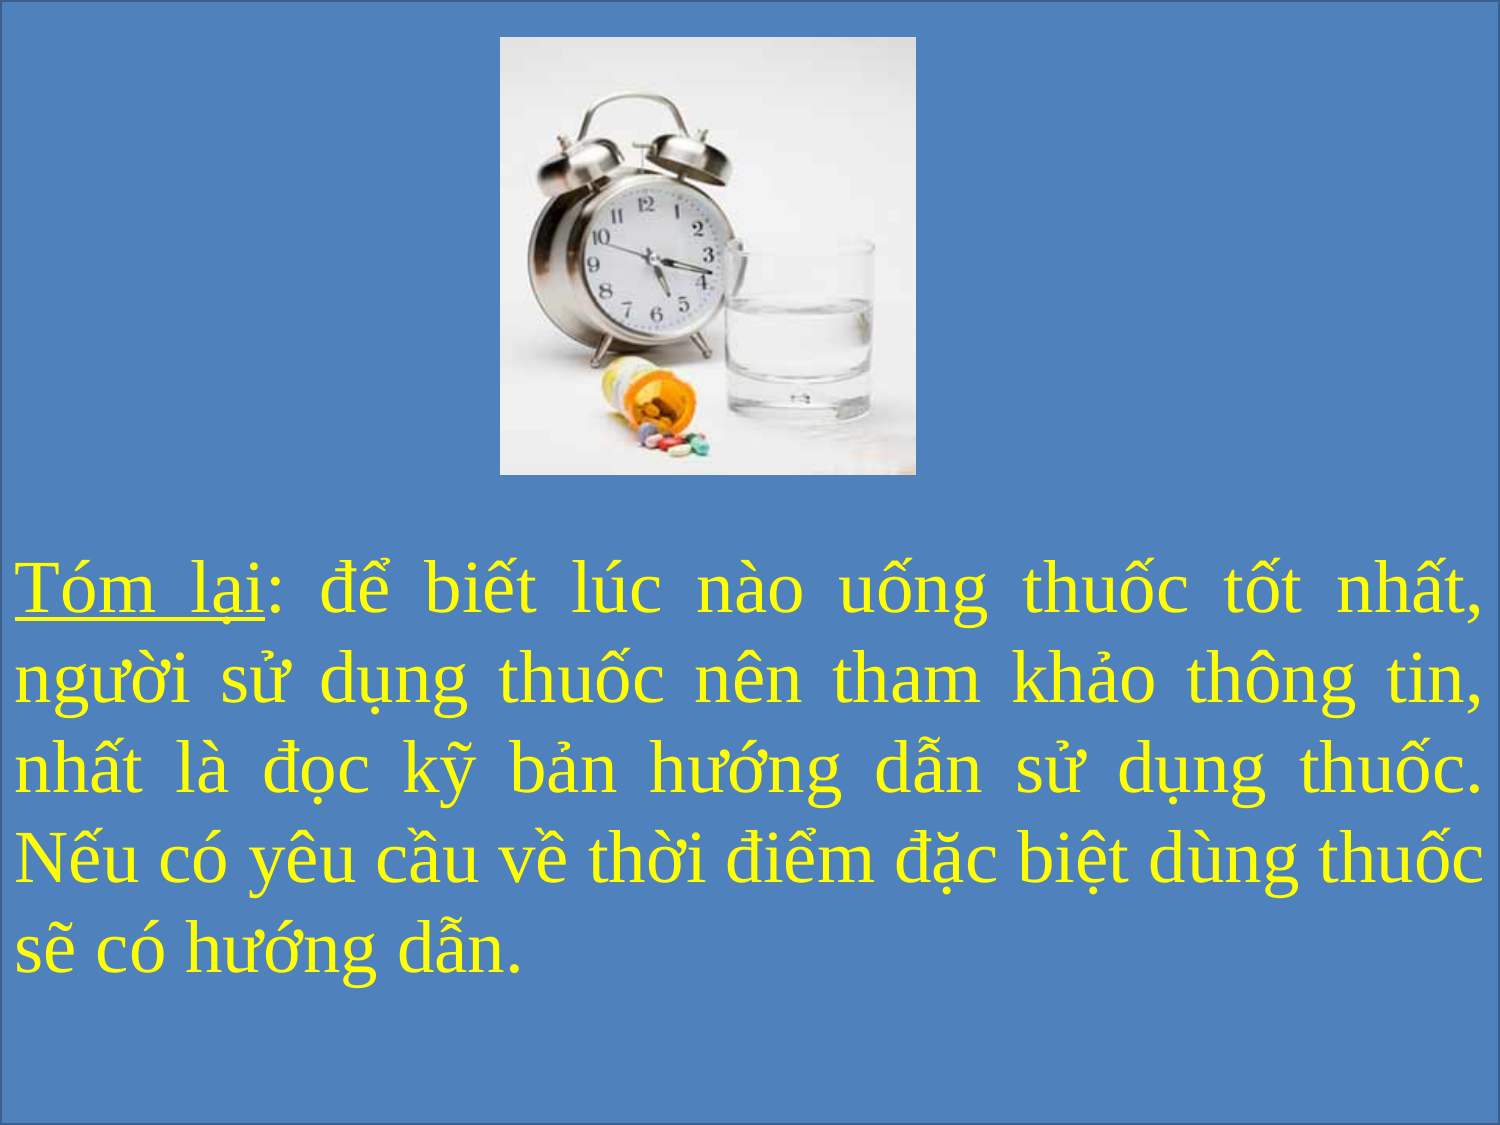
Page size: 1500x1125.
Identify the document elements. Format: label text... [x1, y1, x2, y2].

picture [499, 37, 916, 476]
text_box Tóm lại: để biết lúc nào uống thuốc tốt nhất, người sử dụng thuốc nên tham khảo thông tin, nhất là đọc kỹ bản hướng dẫn sử dụng thuốc. Nếu có yêu cầu về thời điểm đặc biệt dùng thuốc sẽ có hướng dẫn. [0, 0, 1500, 1125]
